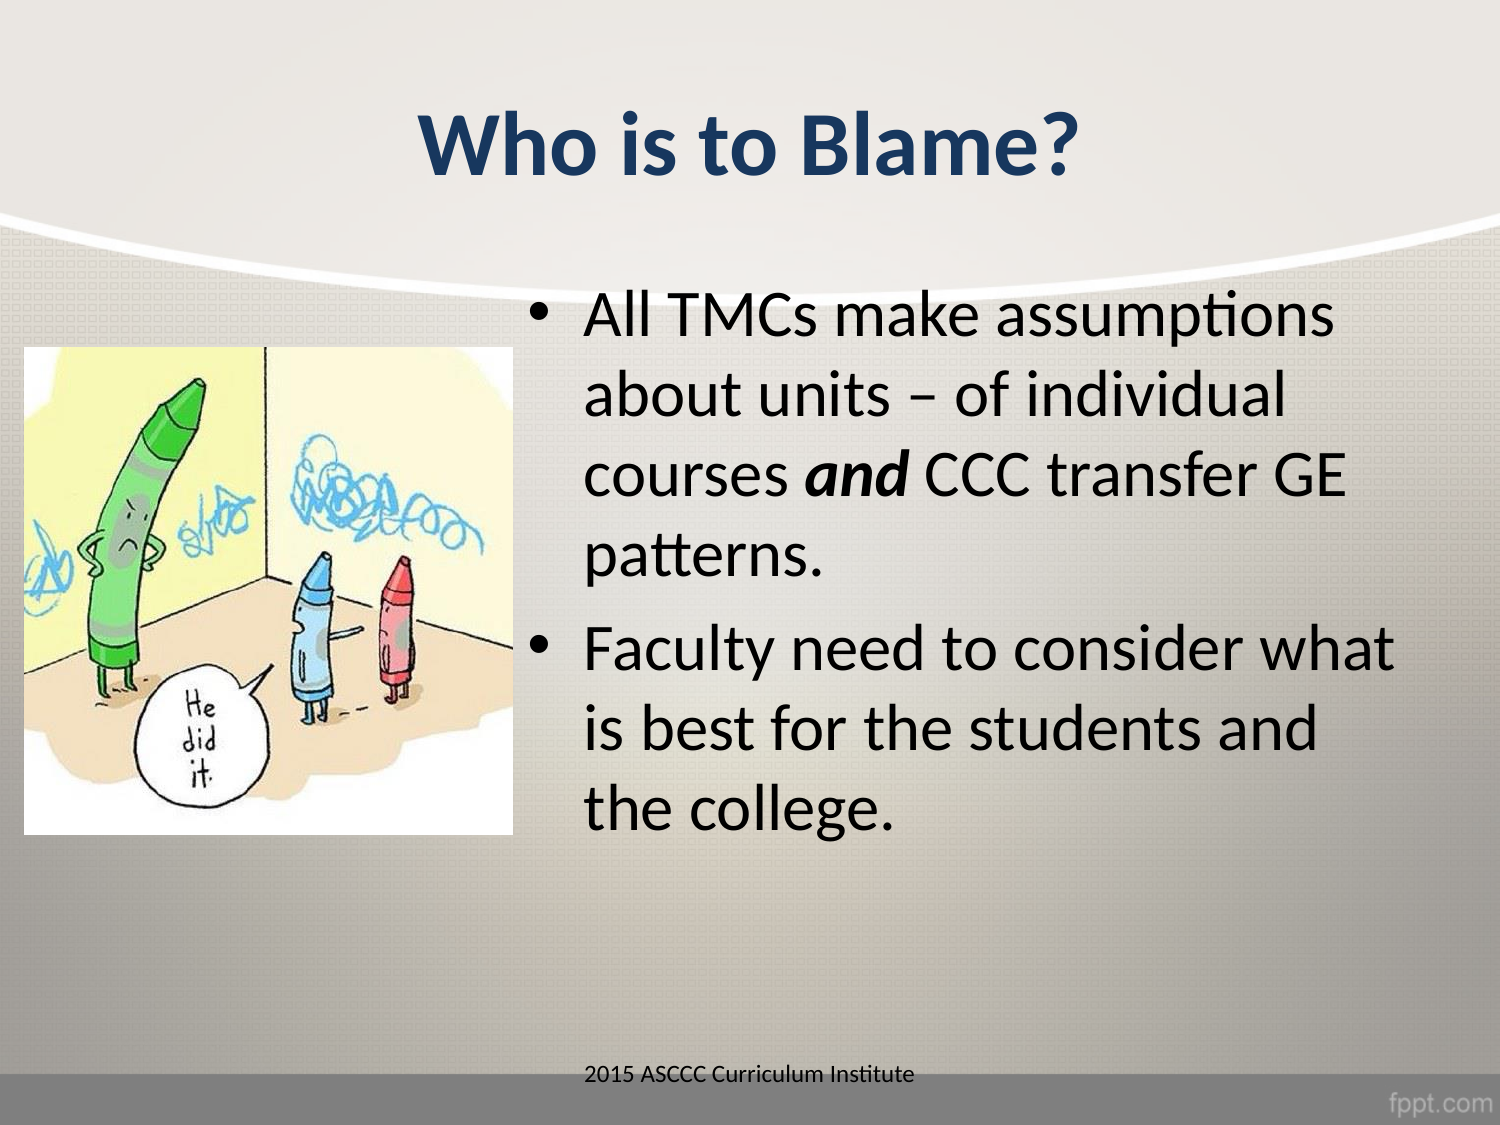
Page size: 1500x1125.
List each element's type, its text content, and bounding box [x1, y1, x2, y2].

picture [24, 346, 513, 835]
list All TMCs make assumptions about units – of individual courses and CCC transfer GE patterns. Faculty need to consider what is best for the students and the college. [512, 262, 1425, 1005]
title Who is to Blame? [75, 45, 1425, 233]
footer 2015 ASCCC Curriculum Institute [512, 1042, 988, 1103]
